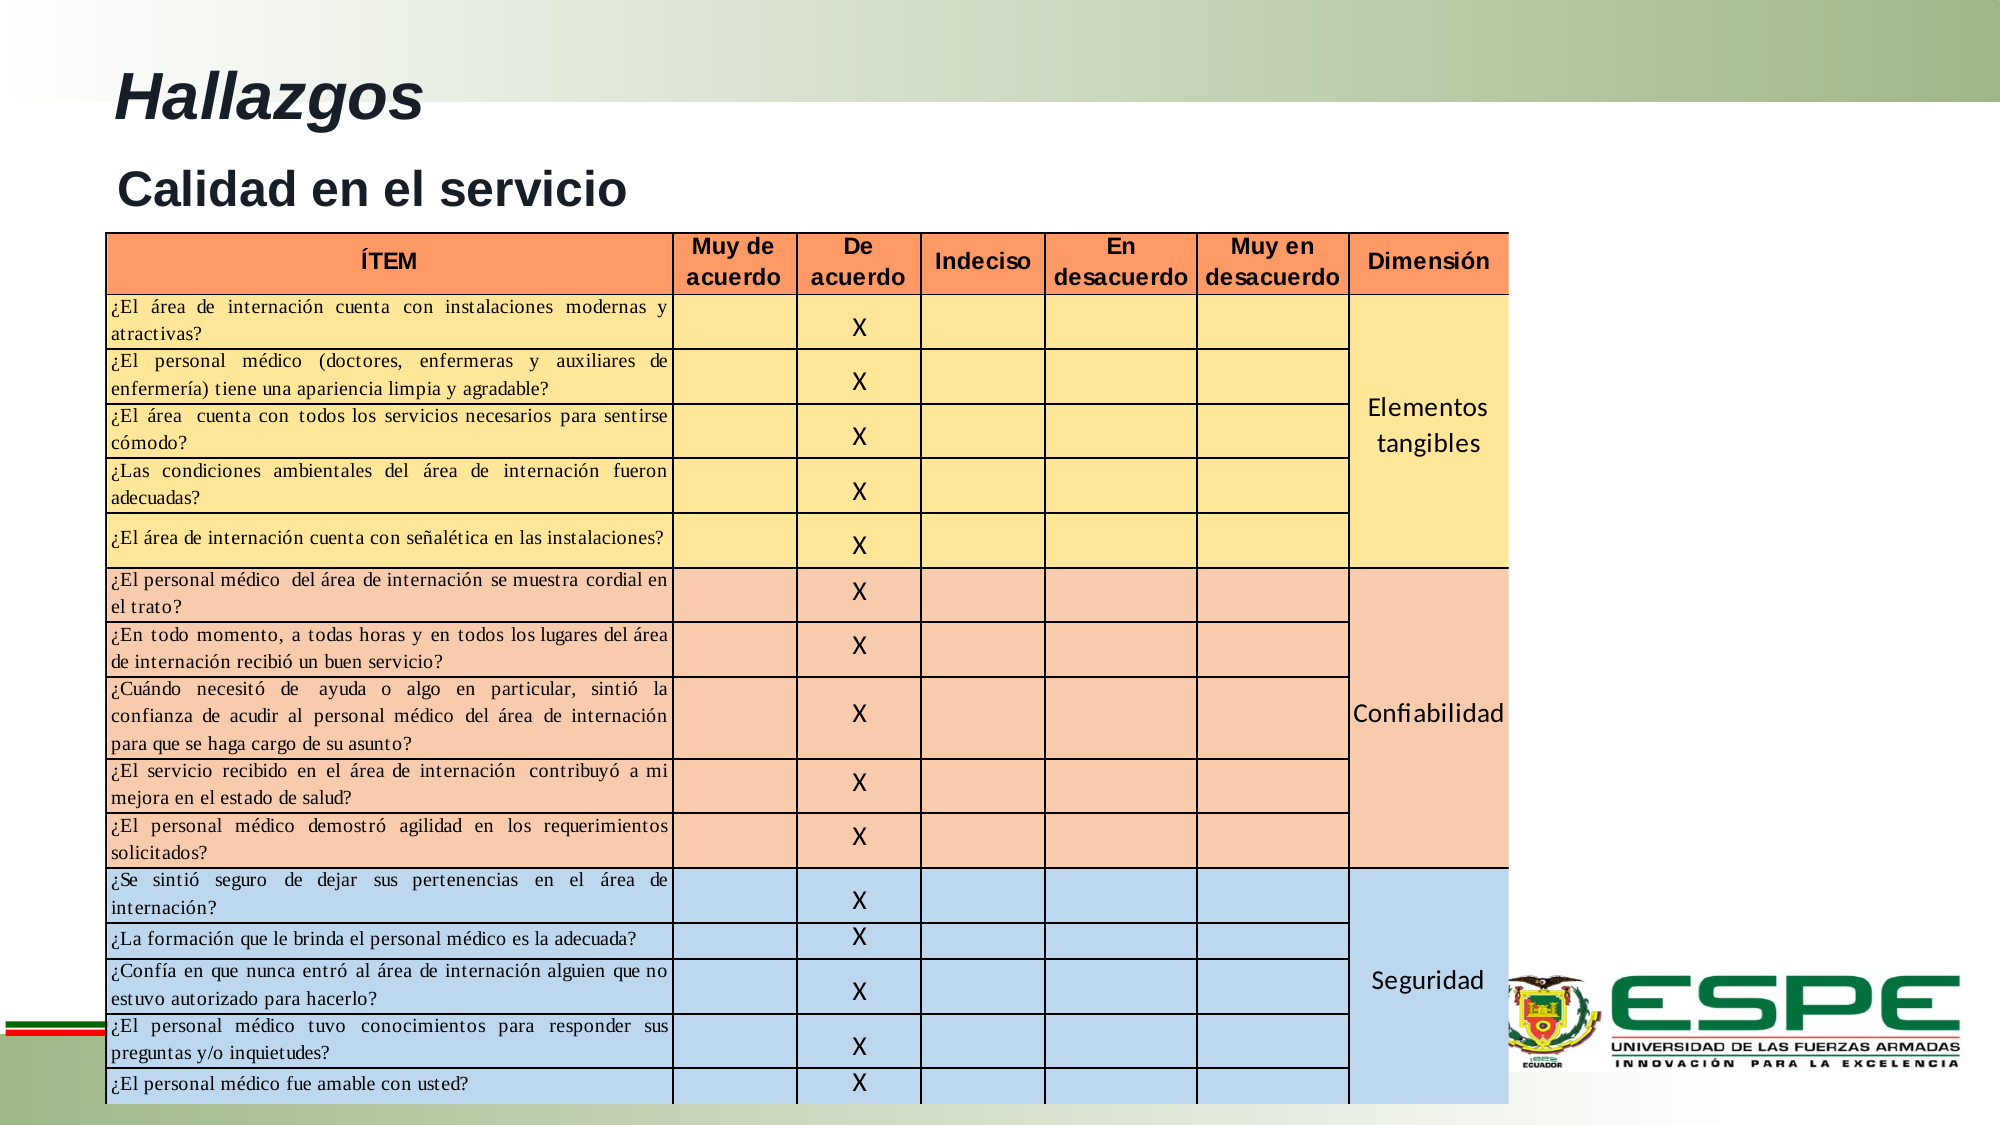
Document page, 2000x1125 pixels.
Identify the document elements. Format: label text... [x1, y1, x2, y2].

title Hallazgos [99, 45, 1900, 149]
picture [105, 231, 1993, 1106]
list Calidad en el servicio [102, 149, 1902, 998]
